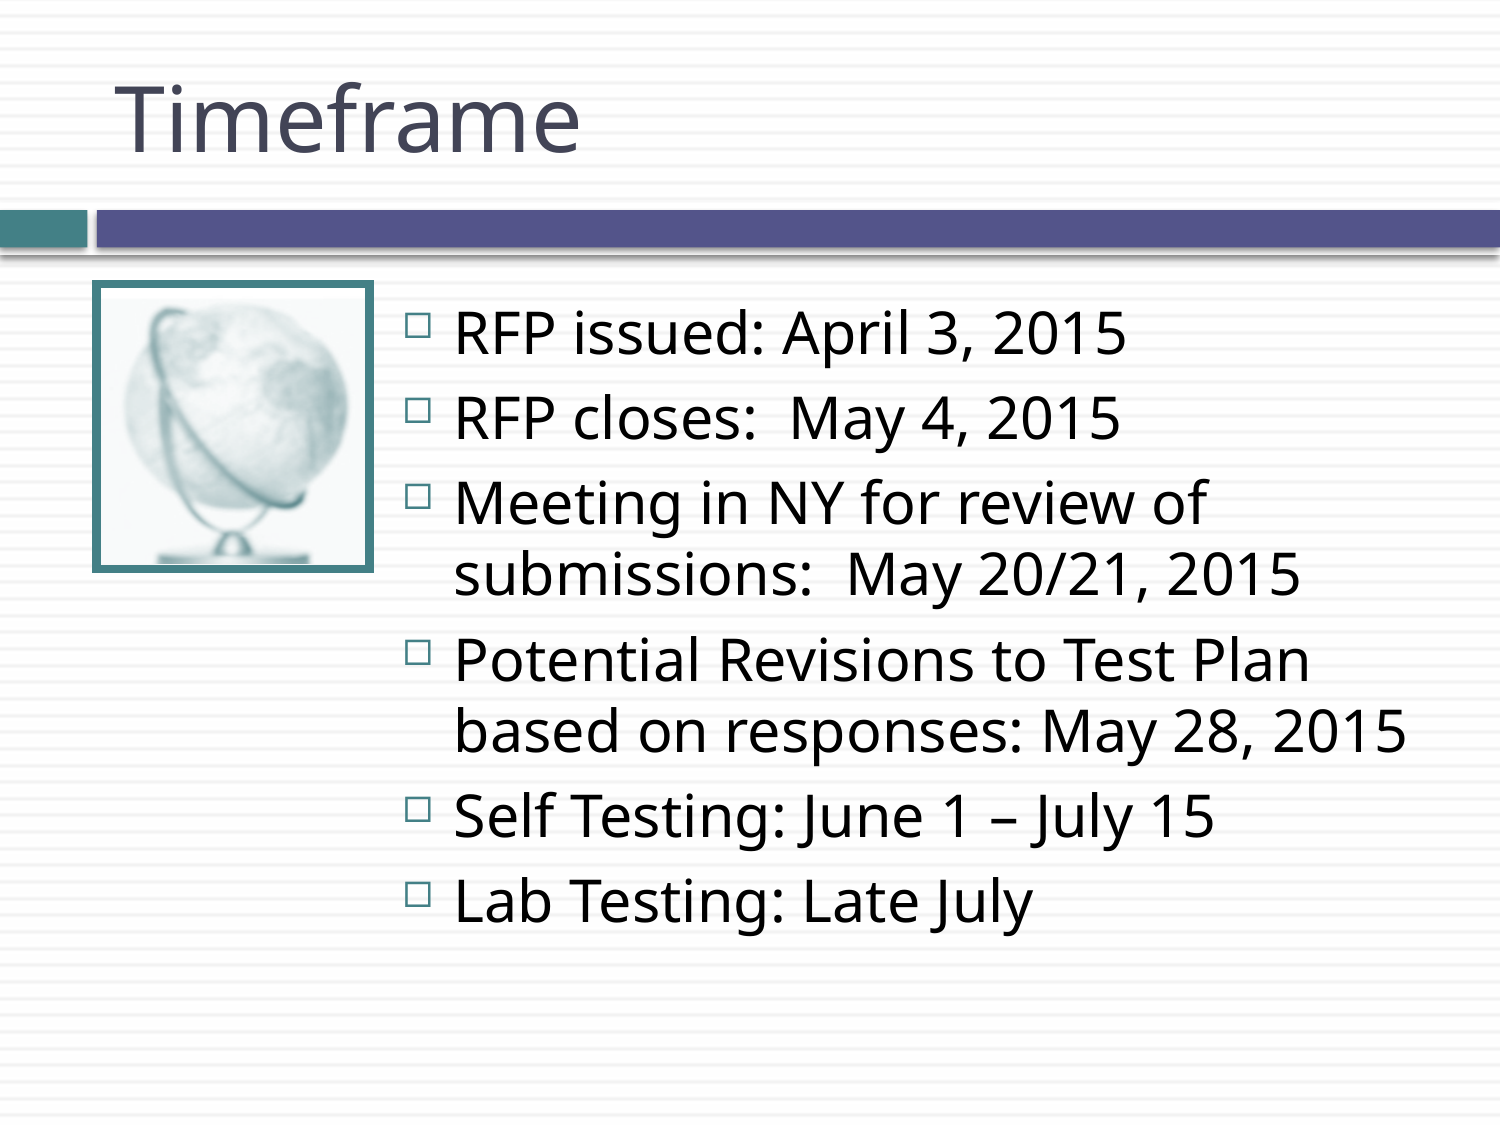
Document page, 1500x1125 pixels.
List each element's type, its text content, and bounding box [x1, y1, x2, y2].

picture [101, 288, 365, 565]
title Timeframe [99, 44, 1425, 188]
list RFP issued: April 3, 2015 RFP closes: May 4, 2015 Meeting in NY for review of submissions: May 20/21, 2015 Potential Revisions to Test Plan based on responses: May 28, 2015 Self Testing: June 1 – July 15 Lab Testing: Late July [387, 287, 1438, 1013]
